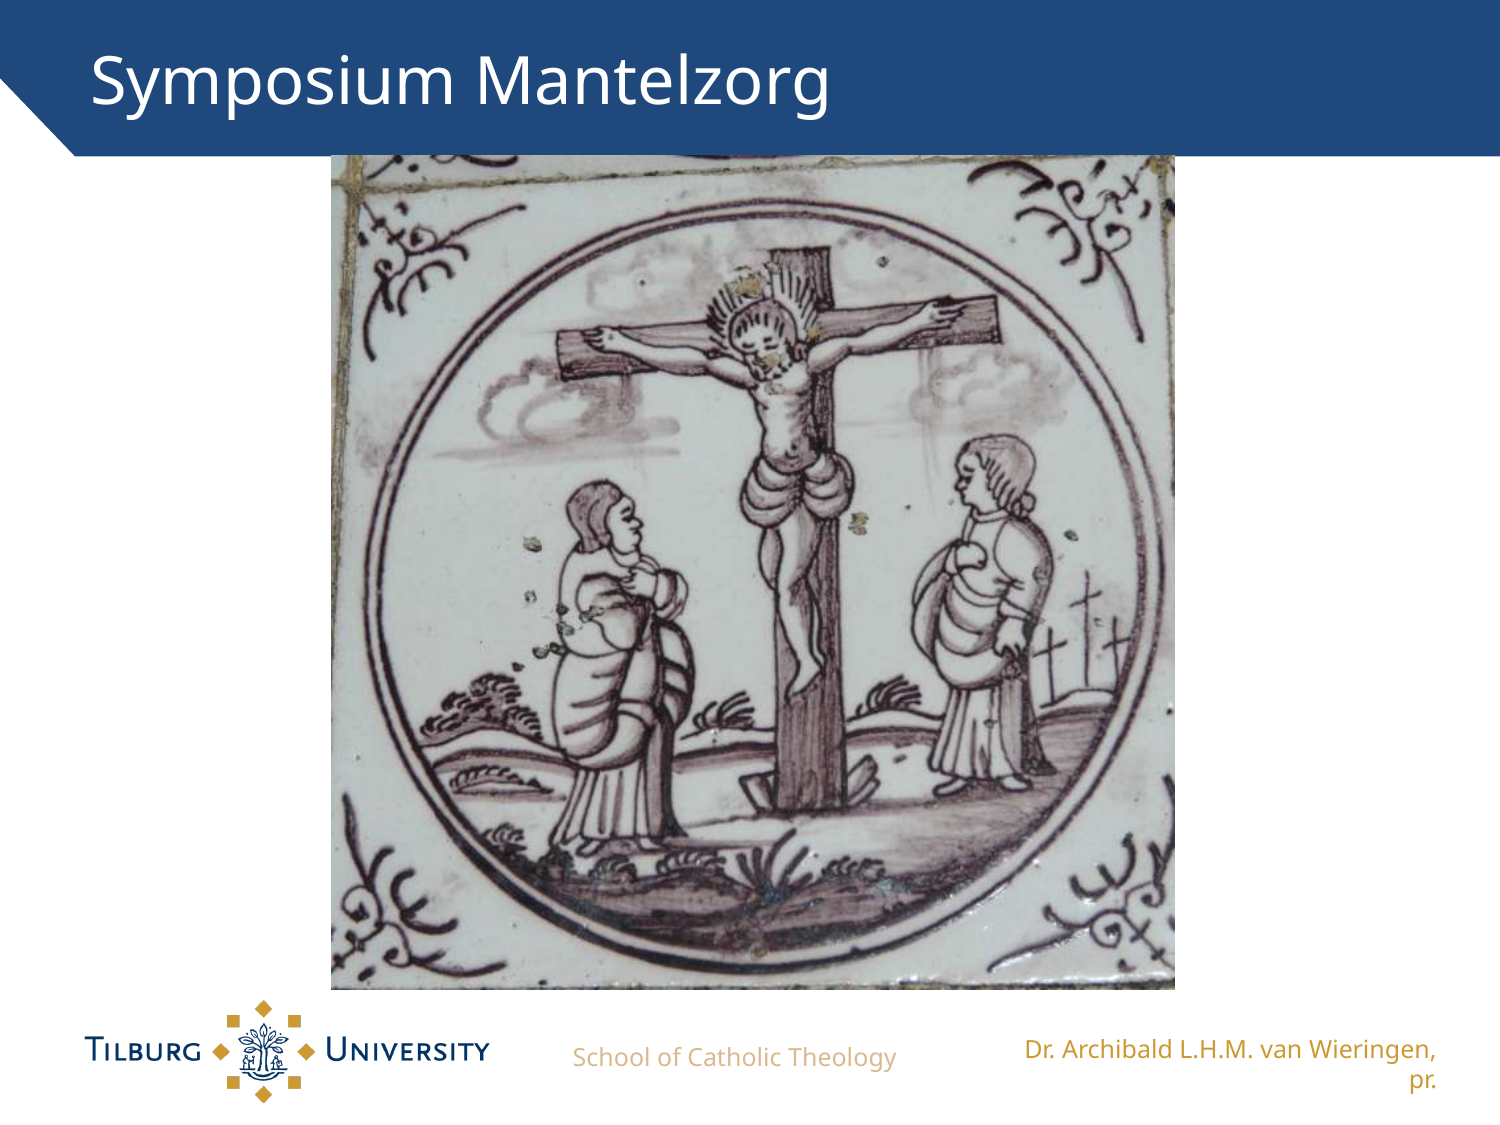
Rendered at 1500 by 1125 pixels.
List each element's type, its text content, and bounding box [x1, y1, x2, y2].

picture [78, 994, 495, 1111]
picture [330, 155, 1176, 990]
title Symposium Mantelzorg [75, 0, 1425, 156]
footer School of Catholic Theology [547, 1026, 913, 1087]
text_box Dr. Archibald L.H.M. van Wieringen, pr. [987, 1026, 1453, 1087]
